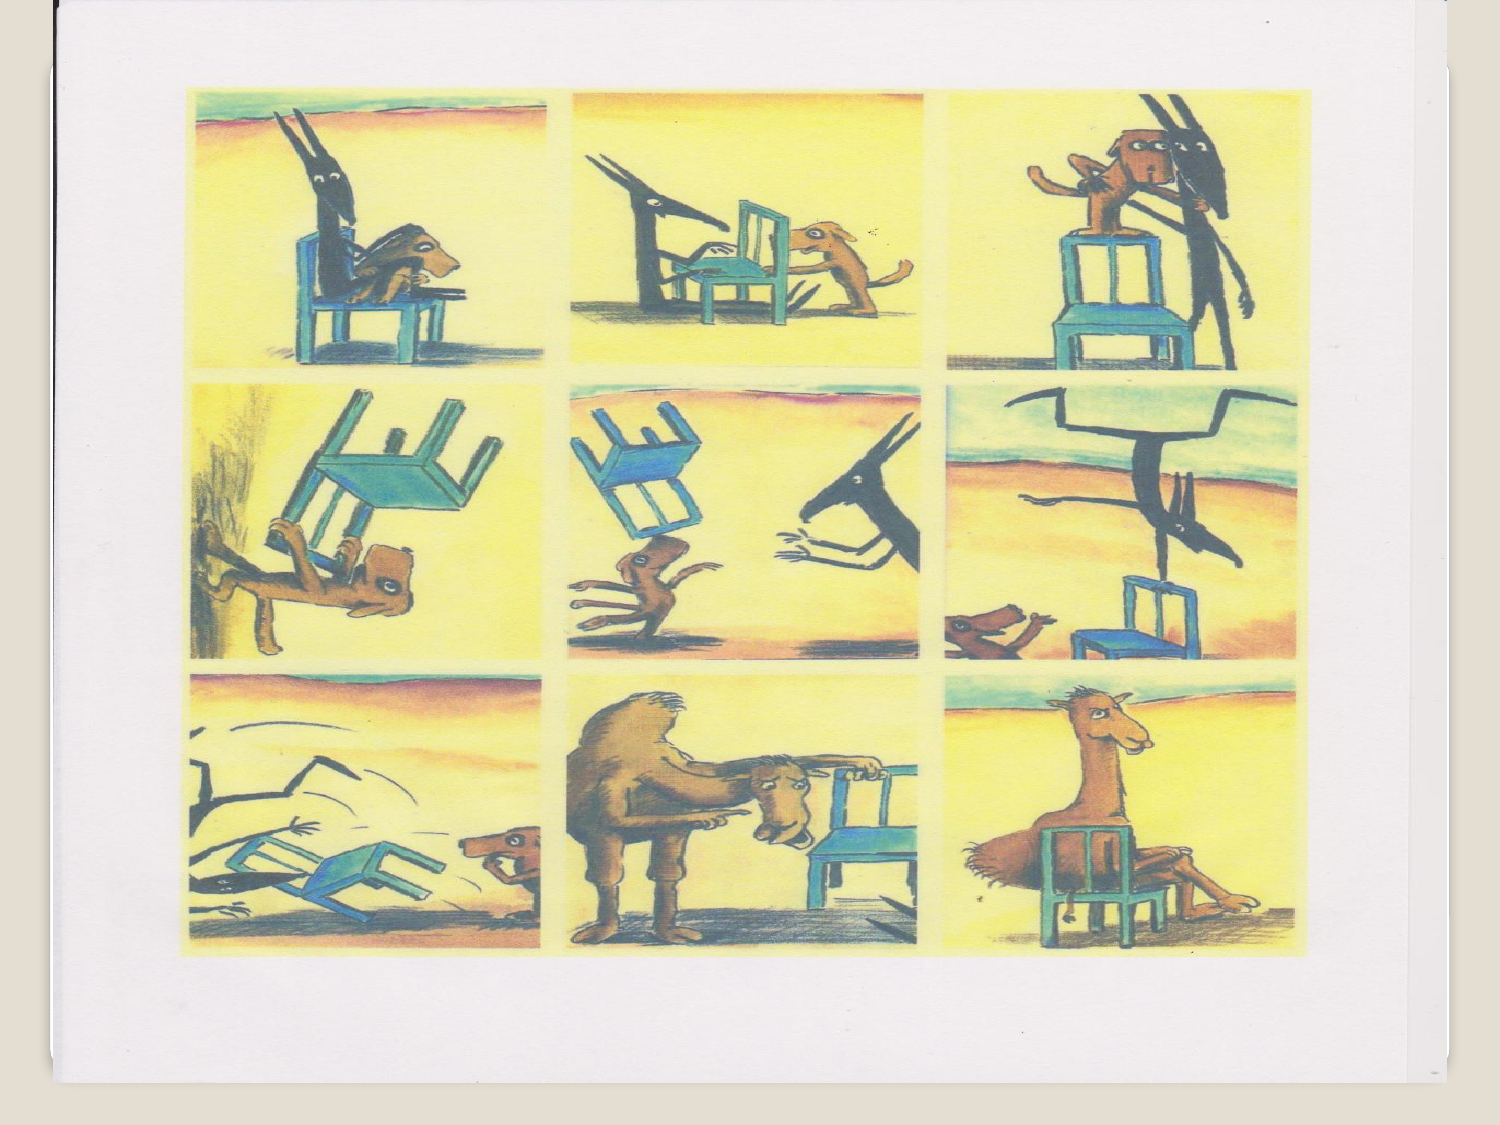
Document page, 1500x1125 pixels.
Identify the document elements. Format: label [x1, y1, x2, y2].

picture [52, 0, 1448, 1083]
